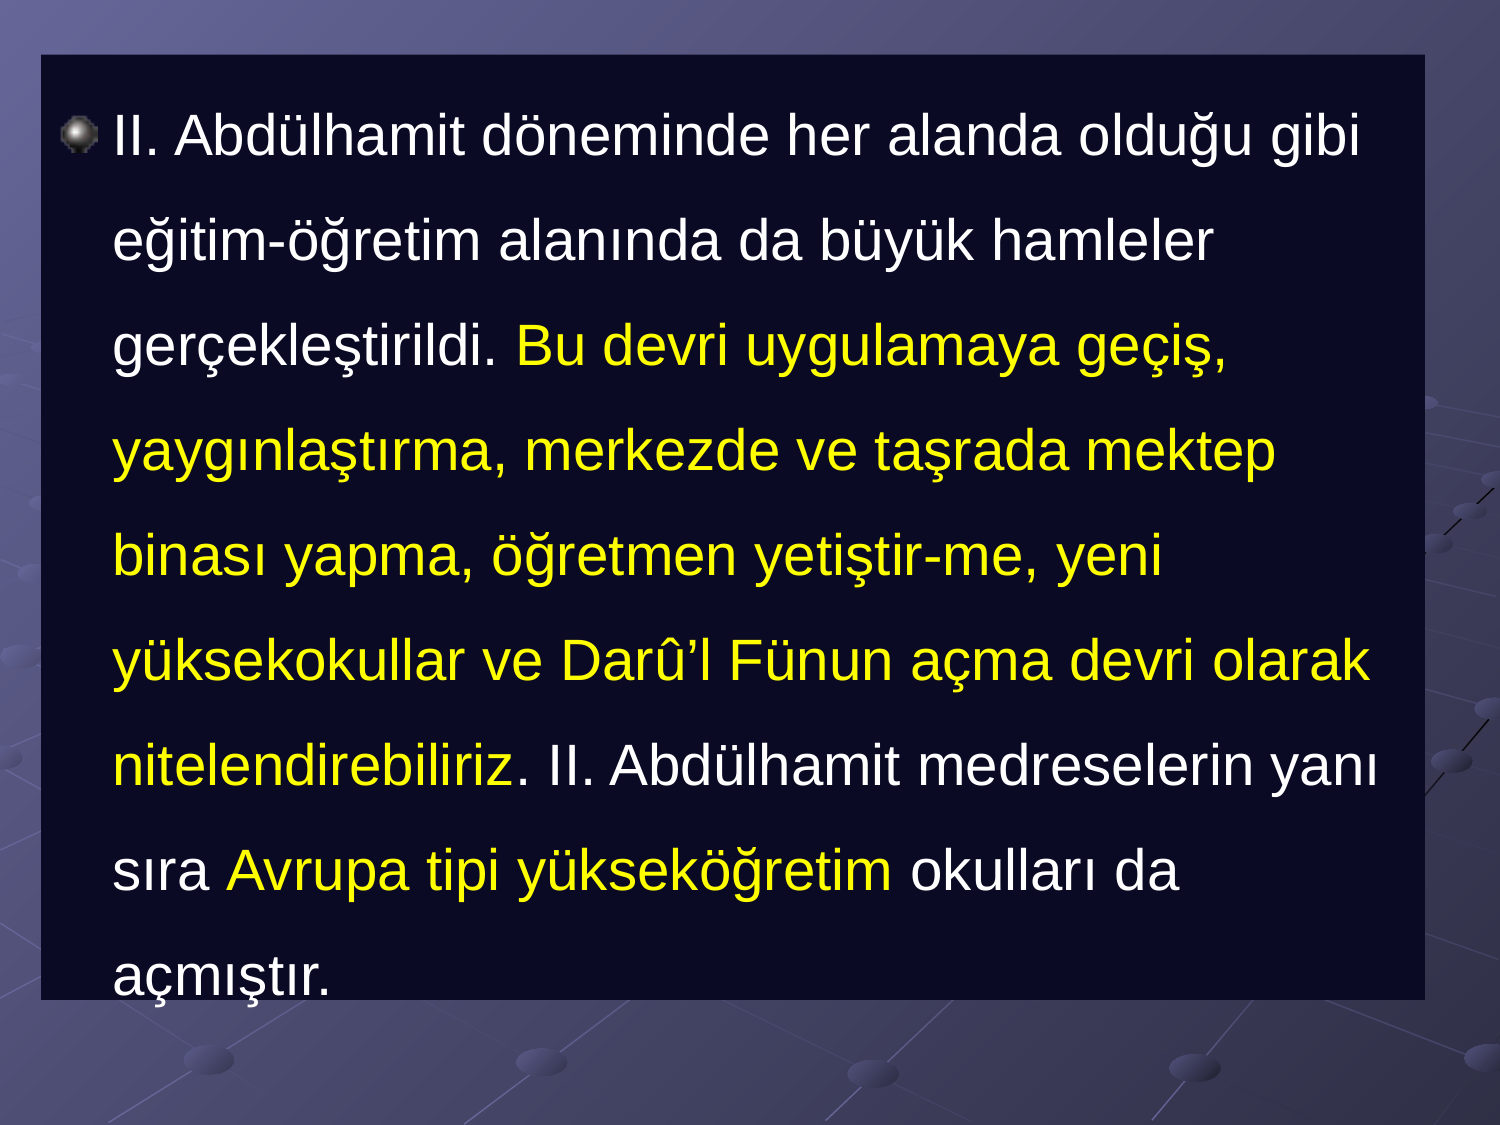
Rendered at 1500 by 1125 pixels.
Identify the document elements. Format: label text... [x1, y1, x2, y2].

list II. Abdülhamit döneminde her alanda olduğu gibi eğitim-öğretim alanında da büyük hamleler gerçekleştirildi. Bu devri uygulamaya geçiş, yaygınlaştırma, merkezde ve taşrada mektep binası yapma, öğretmen yetiştir-me, yeni yüksekokullar ve Darû’l Fünun açma devri olarak nitelendirebiliriz. II. Abdülhamit medreselerin yanı sıra Avrupa tipi yükseköğretim okulları da açmıştır. [40, 54, 1426, 1001]
picture [56, 111, 98, 153]
